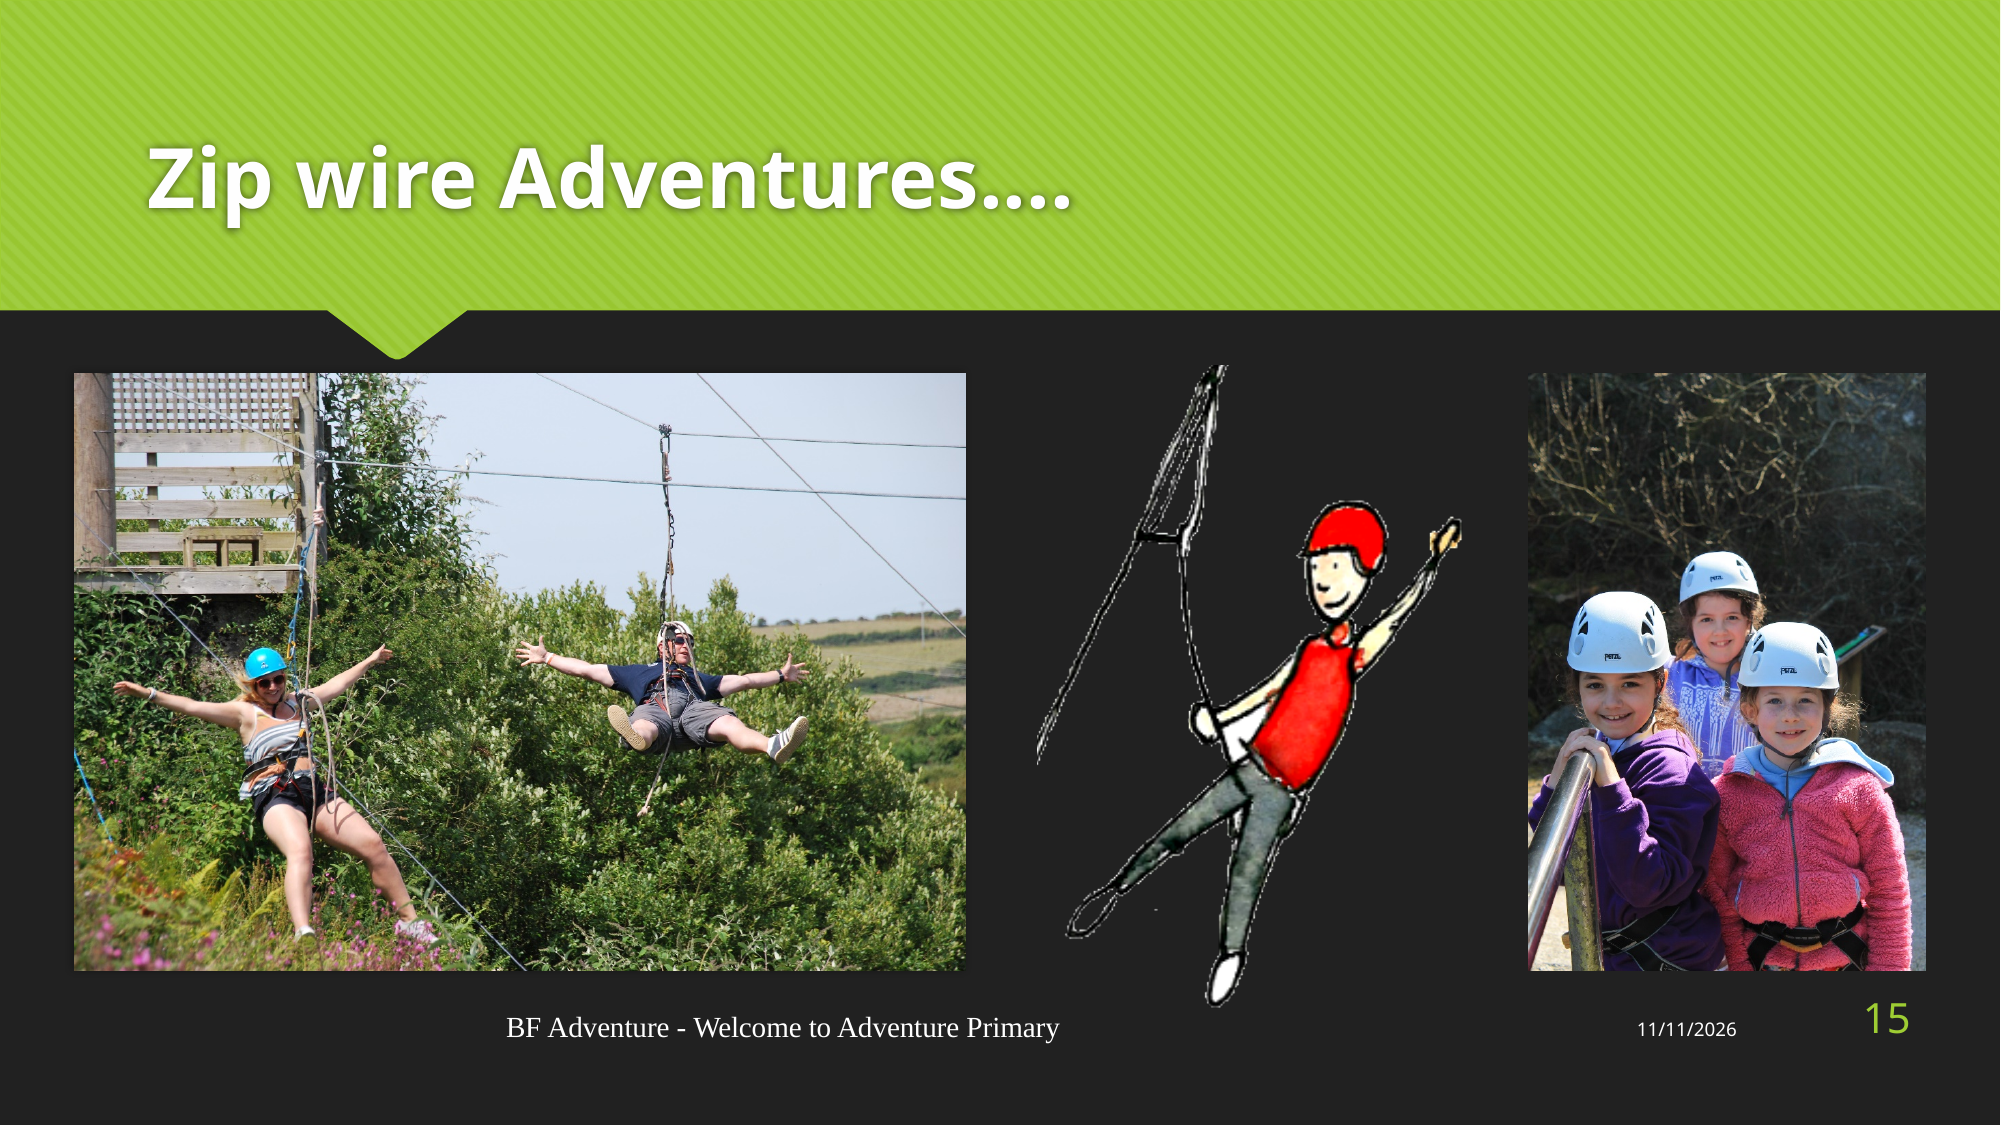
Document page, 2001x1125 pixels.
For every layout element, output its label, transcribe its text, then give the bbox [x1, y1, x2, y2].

slide_number 15 [1751, 971, 1926, 1051]
footer BF Adventure - Welcome to Adventure Primary [74, 991, 1037, 1051]
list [73, 373, 966, 971]
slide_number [1531, 991, 1751, 1051]
title Zip wire Adventures.... [132, 73, 1868, 233]
picture [1527, 373, 1927, 971]
picture [1037, 365, 1503, 1051]
